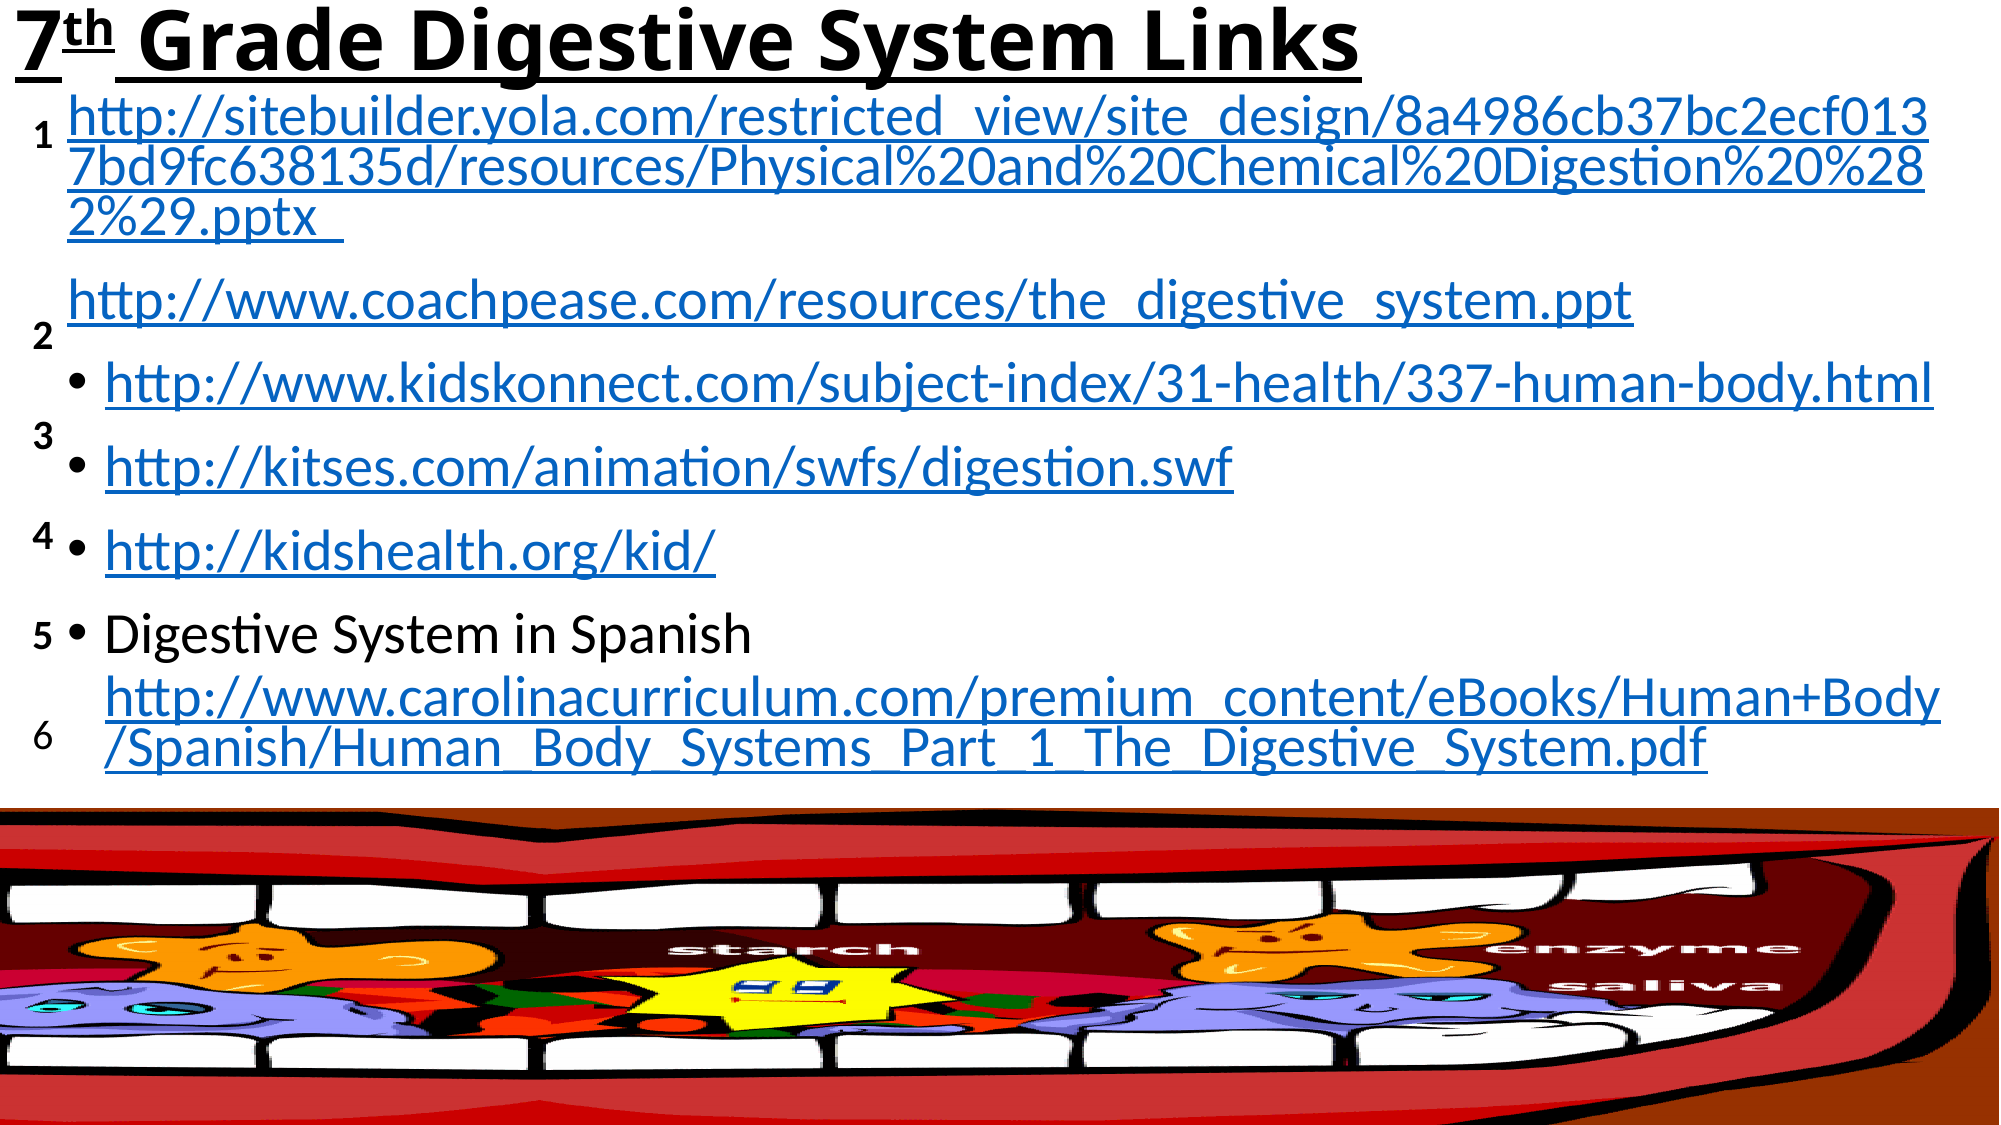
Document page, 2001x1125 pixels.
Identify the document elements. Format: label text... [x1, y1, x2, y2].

picture [0, 808, 2000, 1125]
text_box 1 2 3 4 5 6 [17, 99, 53, 765]
list http://sitebuilder.yola.com/restricted_view/site_design/8a4986cb37bc2ecf0137bd9fc638135d/resources/Physical%20and%20Chemical%20Digestion%20%282%29.pptx http://www.coachpease.com/resources/the_digestive_system.ppt http://www.kidskonnect.com/subject-index/31-health/337-human-body.html http://kitses.com/animation/swfs/digestion.swf http://kidshealth.org/kid/ Digestive System in Spanish http://www.carolinacurriculum.com/premium_content/eBooks/Human+Body/Spanish/Human_Body_Systems_Part_1_The_Digestive_System.pdf [52, 77, 1962, 808]
title 7th Grade Digestive System Links [0, 0, 1725, 152]
